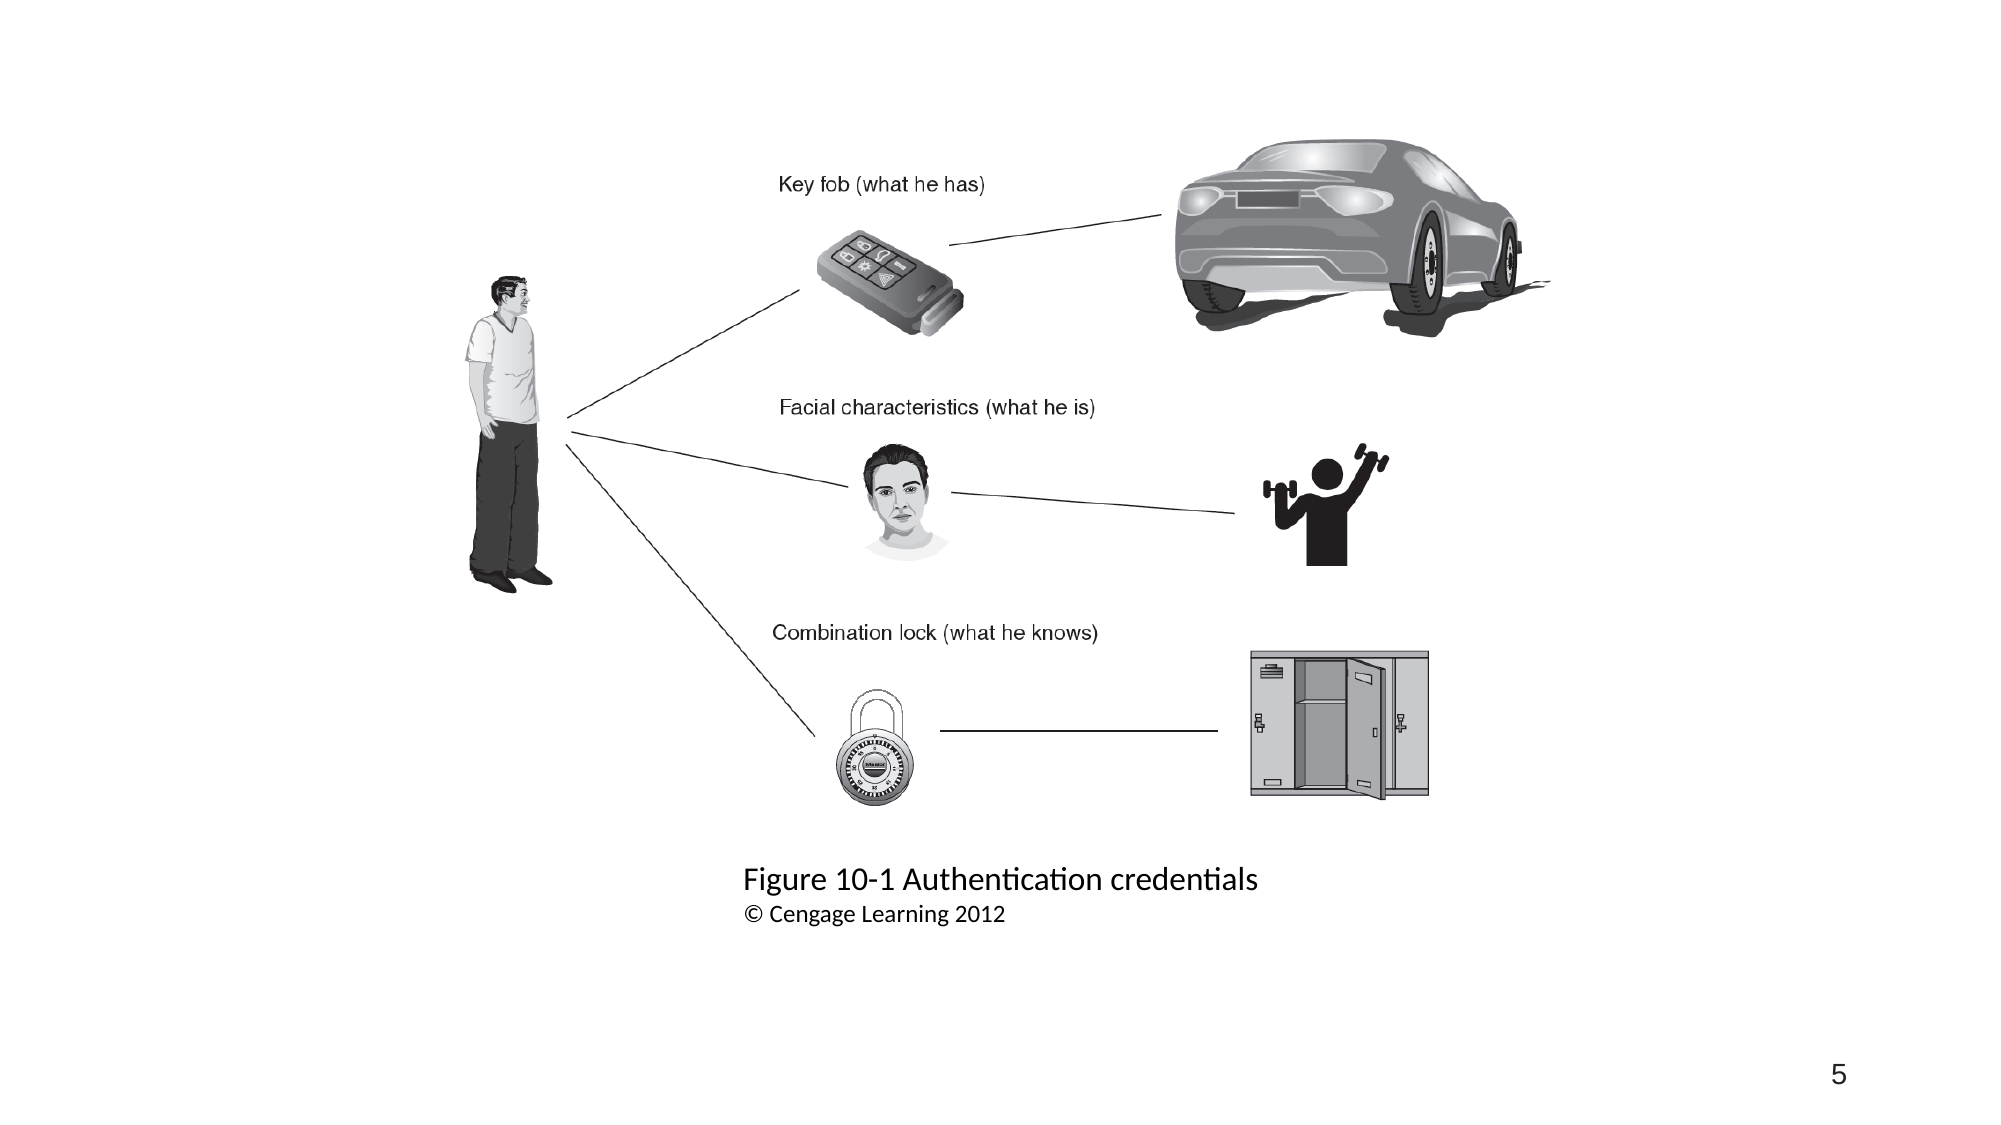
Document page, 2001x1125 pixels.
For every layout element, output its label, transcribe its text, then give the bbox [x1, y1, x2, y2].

text_box Figure 10-1 Authentication credentials © Cengage Learning 2012 [728, 849, 1274, 935]
picture [462, 132, 1583, 815]
slide_number 5 [1412, 1042, 1863, 1103]
